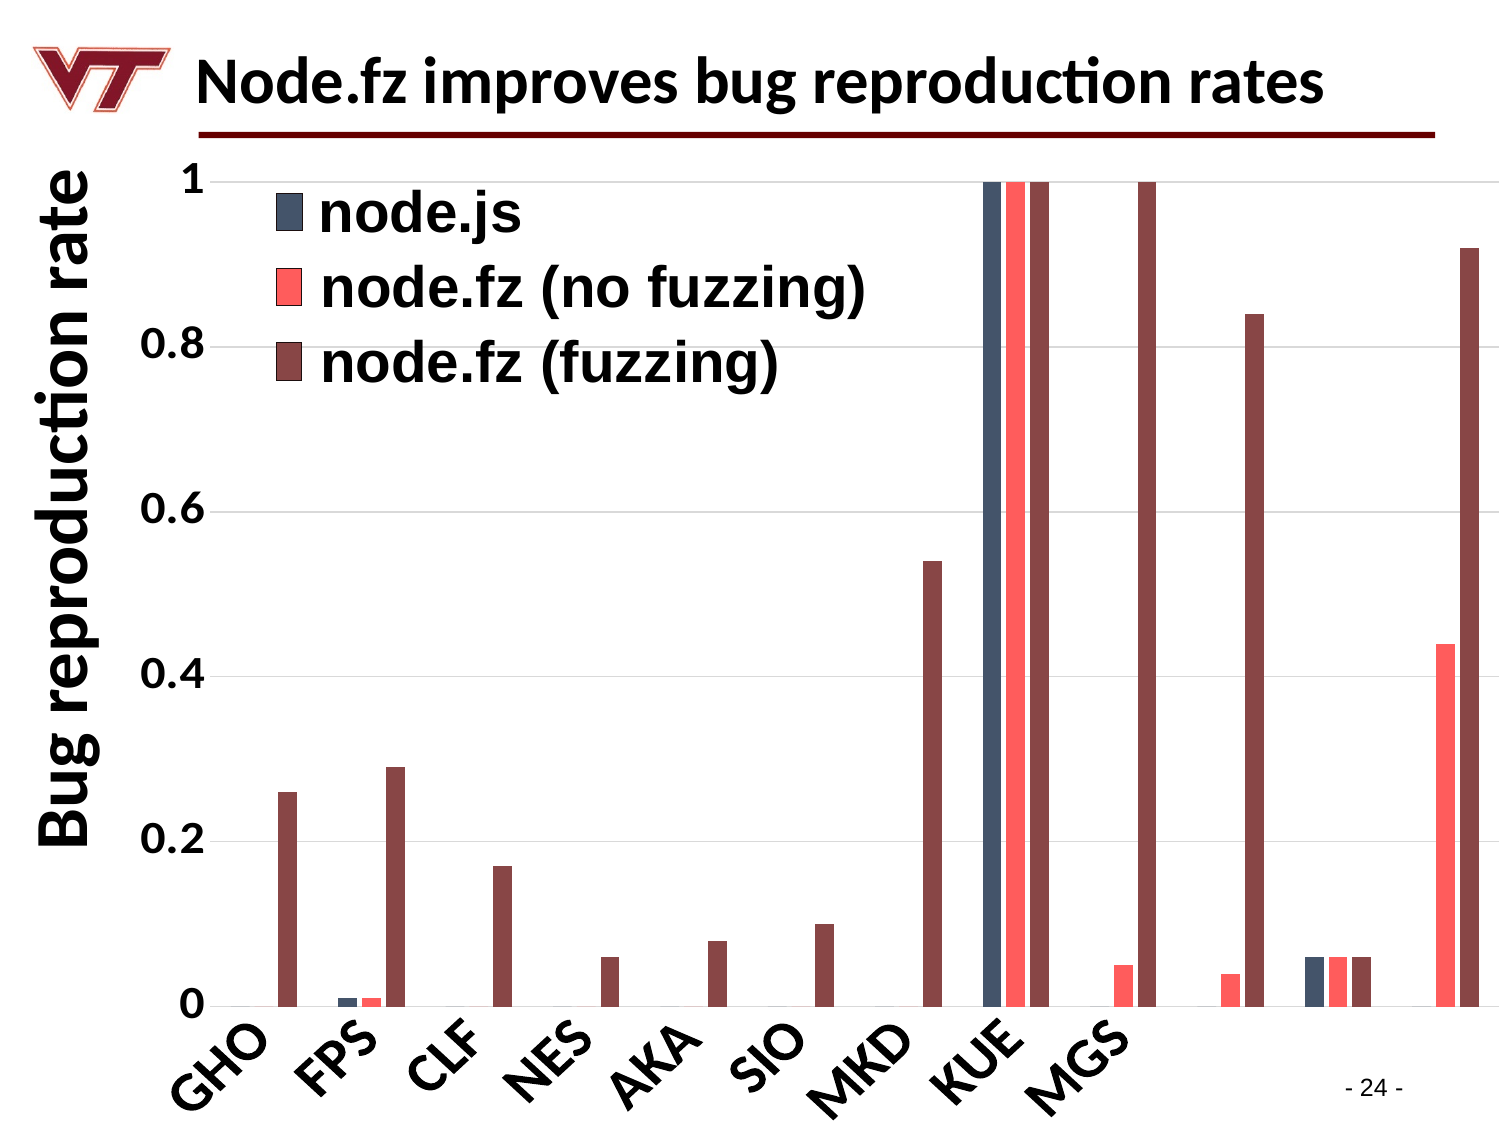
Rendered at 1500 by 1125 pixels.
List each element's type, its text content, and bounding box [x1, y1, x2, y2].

text_box Bug reproduction rate [22, 122, 109, 866]
chart [110, 155, 1500, 1125]
title Node.fz improves bug reproduction rates [180, 20, 1500, 126]
picture [31, 35, 180, 120]
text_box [276, 180, 887, 403]
